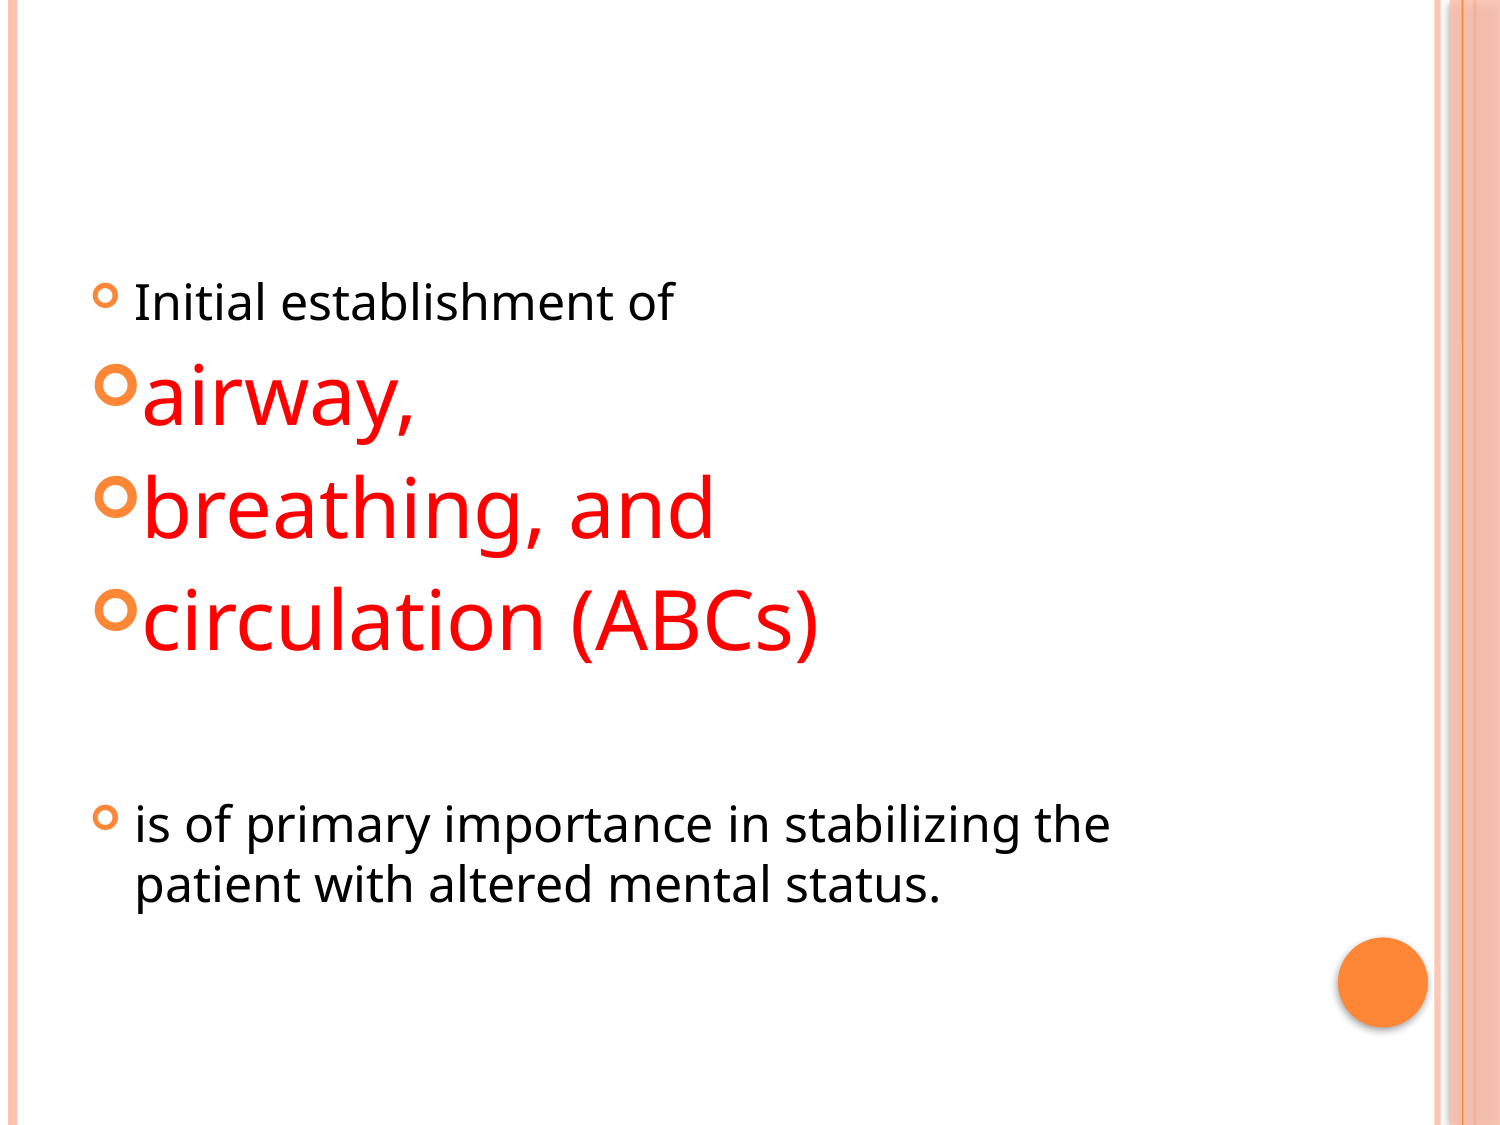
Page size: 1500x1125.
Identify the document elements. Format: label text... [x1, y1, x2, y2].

list Initial establishment of airway, breathing, and circulation (ABCs) is of primary importance in stabilizing the patient with altered mental status. [75, 262, 1300, 1062]
